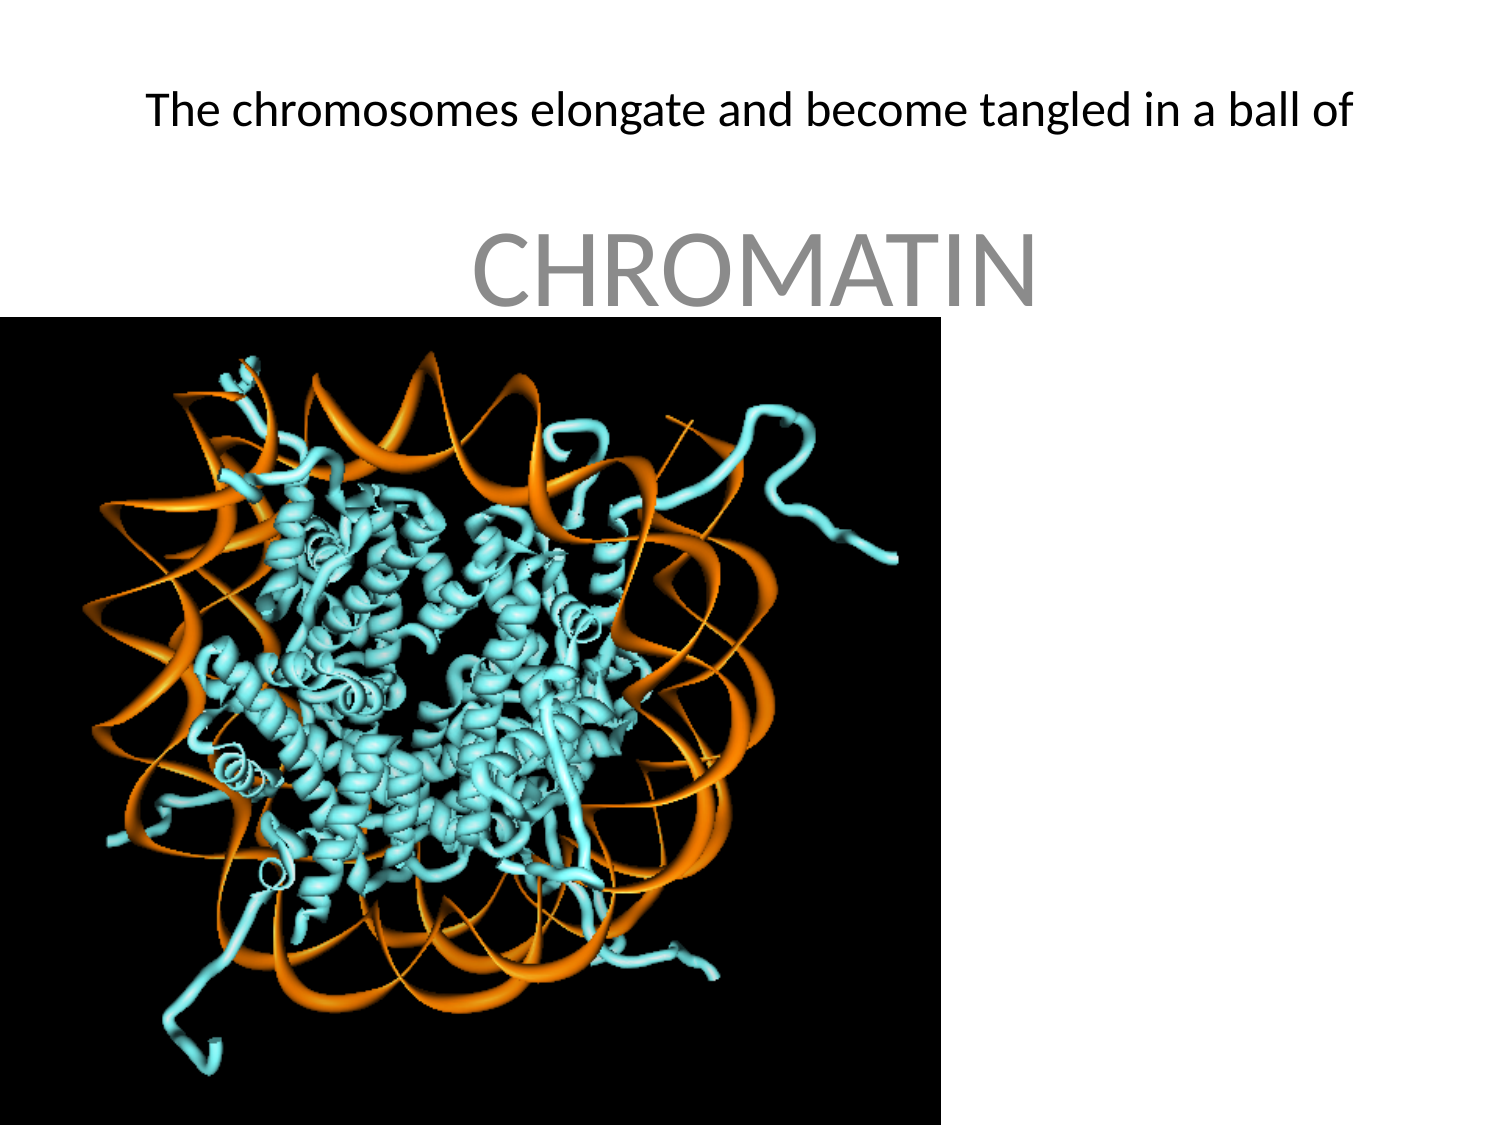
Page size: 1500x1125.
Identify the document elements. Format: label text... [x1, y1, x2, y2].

title The chromosomes elongate and become tangled in a ball of [112, 62, 1388, 151]
picture [0, 316, 941, 1125]
subtitle CHROMATIN [37, 187, 1476, 338]
